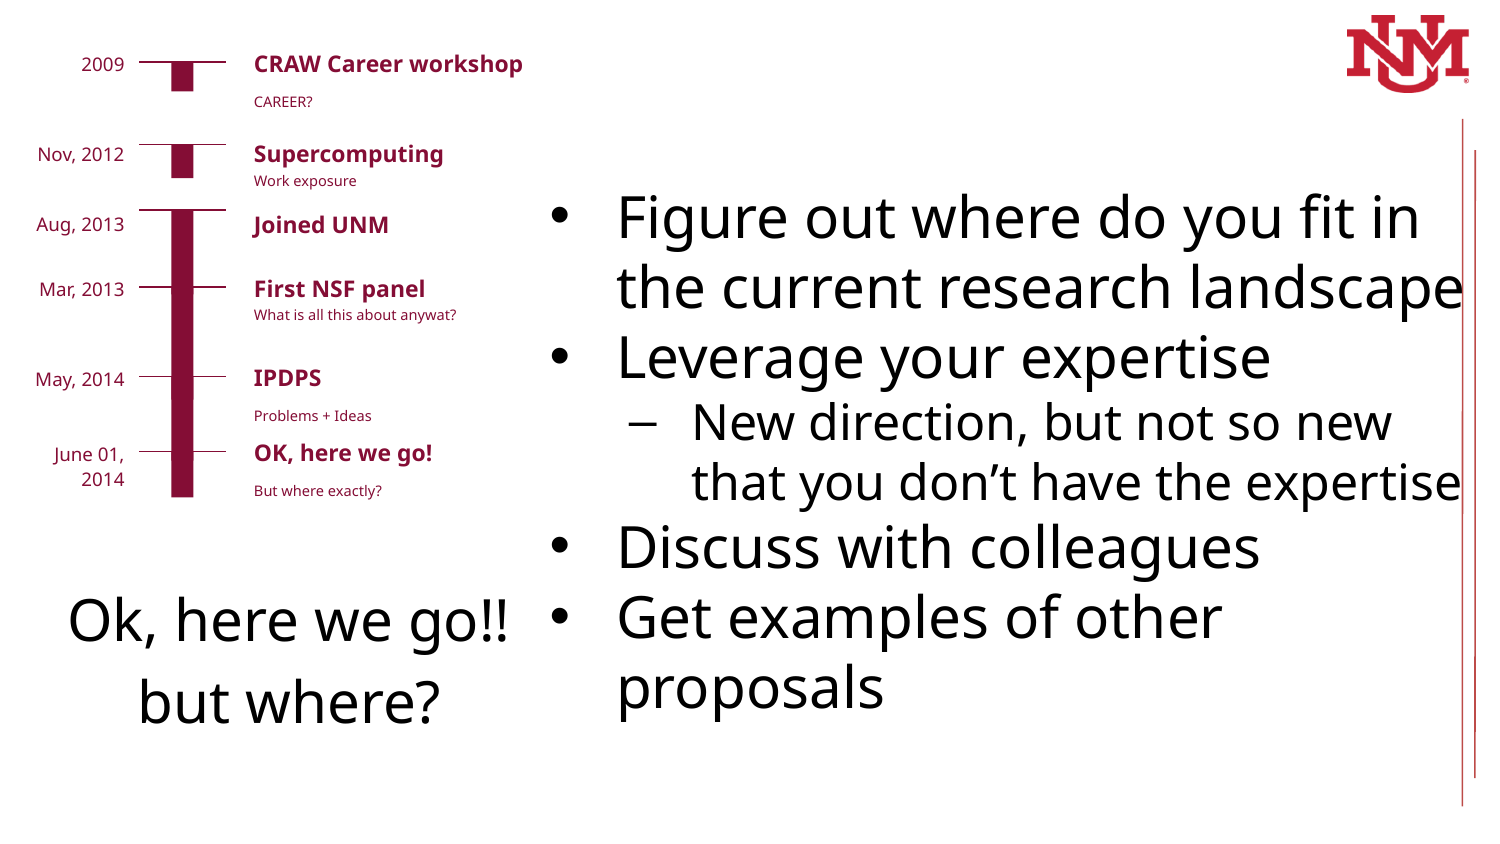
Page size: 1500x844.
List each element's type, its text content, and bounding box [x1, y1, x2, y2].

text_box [14, 191, 687, 295]
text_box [14, 151, 687, 190]
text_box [14, 419, 687, 533]
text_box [14, 301, 687, 401]
list Figure out where do you fit in the current research landscape Leverage your expertise New direction, but not so new that you don’t have the expertise Discuss with colleagues Get examples of other proposals [526, 165, 1496, 797]
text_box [14, 29, 687, 144]
list Ok, here we go!! but where? [24, 568, 526, 759]
picture [1347, 15, 1483, 93]
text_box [14, 407, 687, 418]
